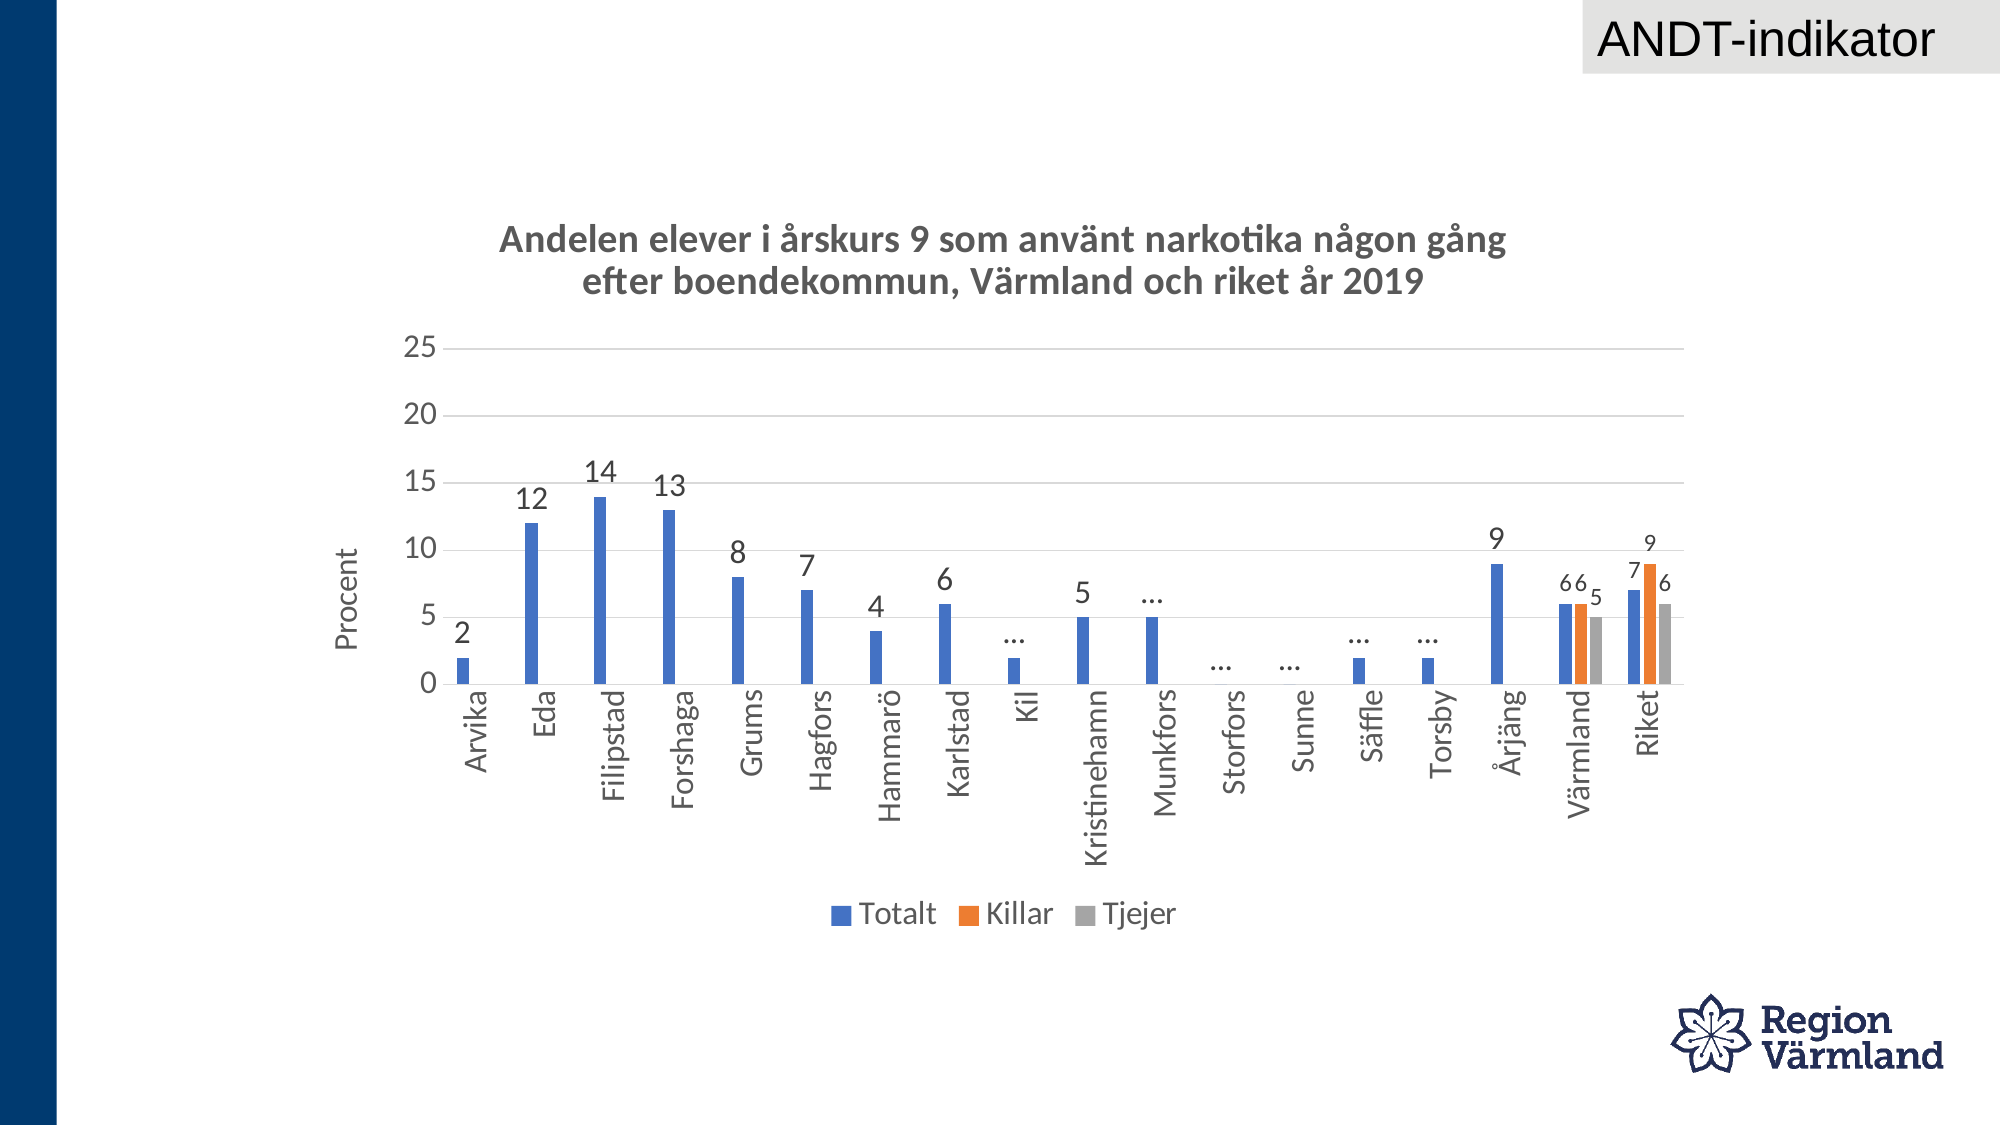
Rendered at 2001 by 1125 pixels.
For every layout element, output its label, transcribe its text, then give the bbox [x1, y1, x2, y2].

picture [1670, 993, 1944, 1073]
text_box ANDT-indikator [1582, 0, 2000, 74]
chart [295, 186, 1713, 940]
